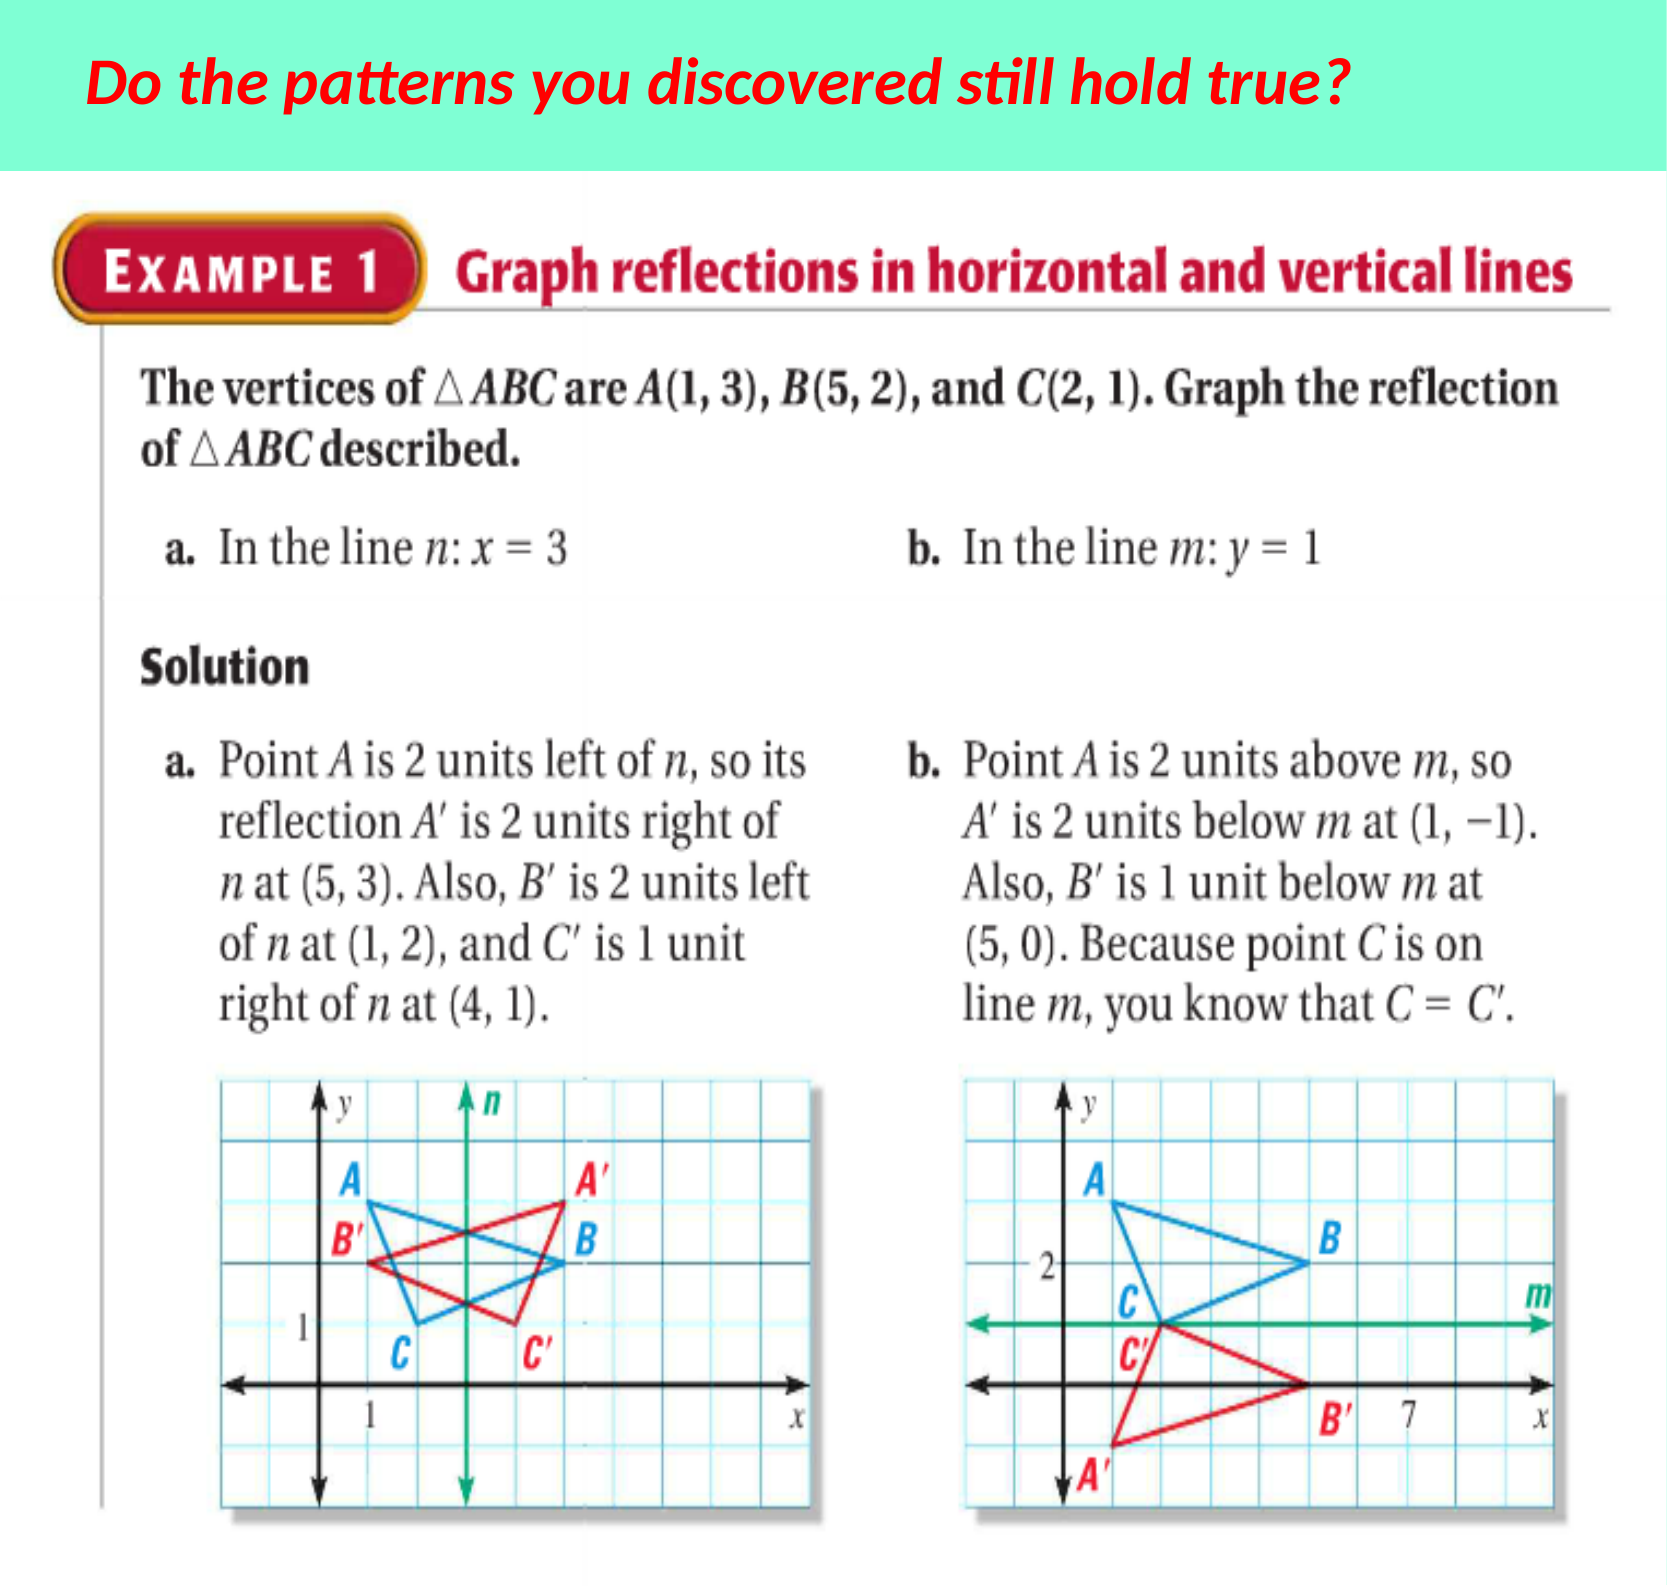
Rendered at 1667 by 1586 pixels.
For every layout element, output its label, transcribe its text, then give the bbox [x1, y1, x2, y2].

picture [0, 171, 1667, 1586]
text_box Do the patterns you discovered still hold true? [70, 30, 1596, 125]
